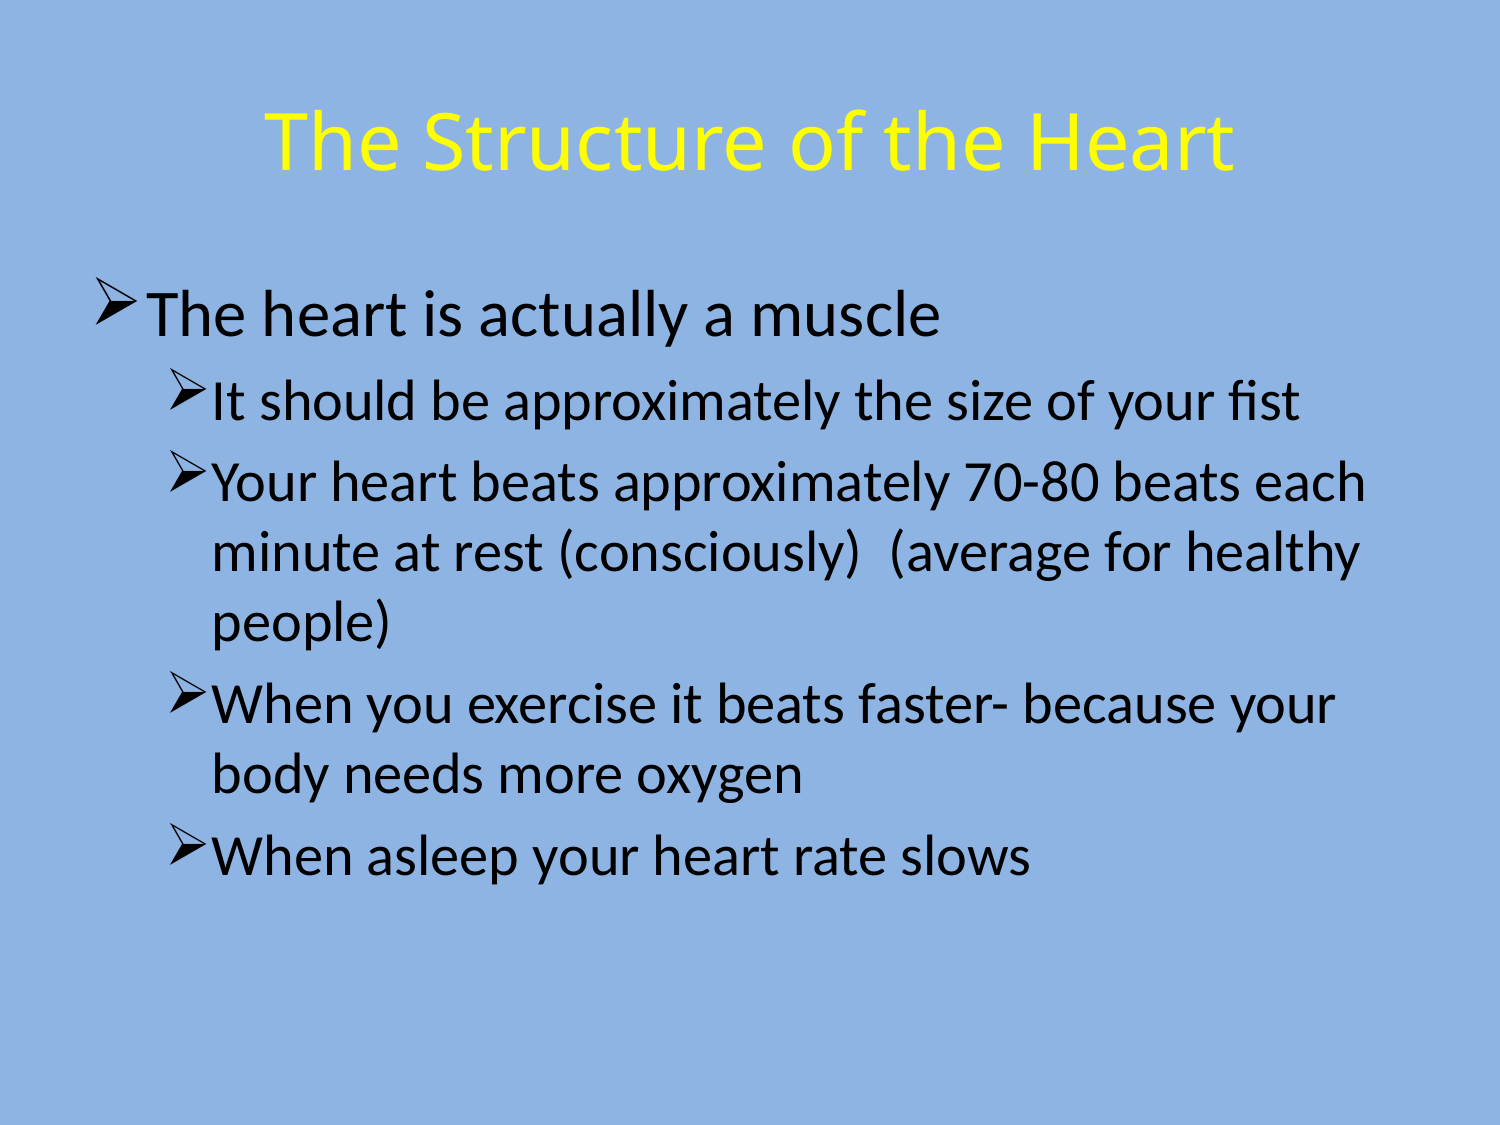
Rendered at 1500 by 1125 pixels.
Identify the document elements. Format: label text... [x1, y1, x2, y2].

list The heart is actually a muscle It should be approximately the size of your fist Your heart beats approximately 70-80 beats each minute at rest (consciously) (average for healthy people) When you exercise it beats faster- because your body needs more oxygen When asleep your heart rate slows [75, 262, 1425, 1005]
title The Structure of the Heart [75, 45, 1425, 233]
